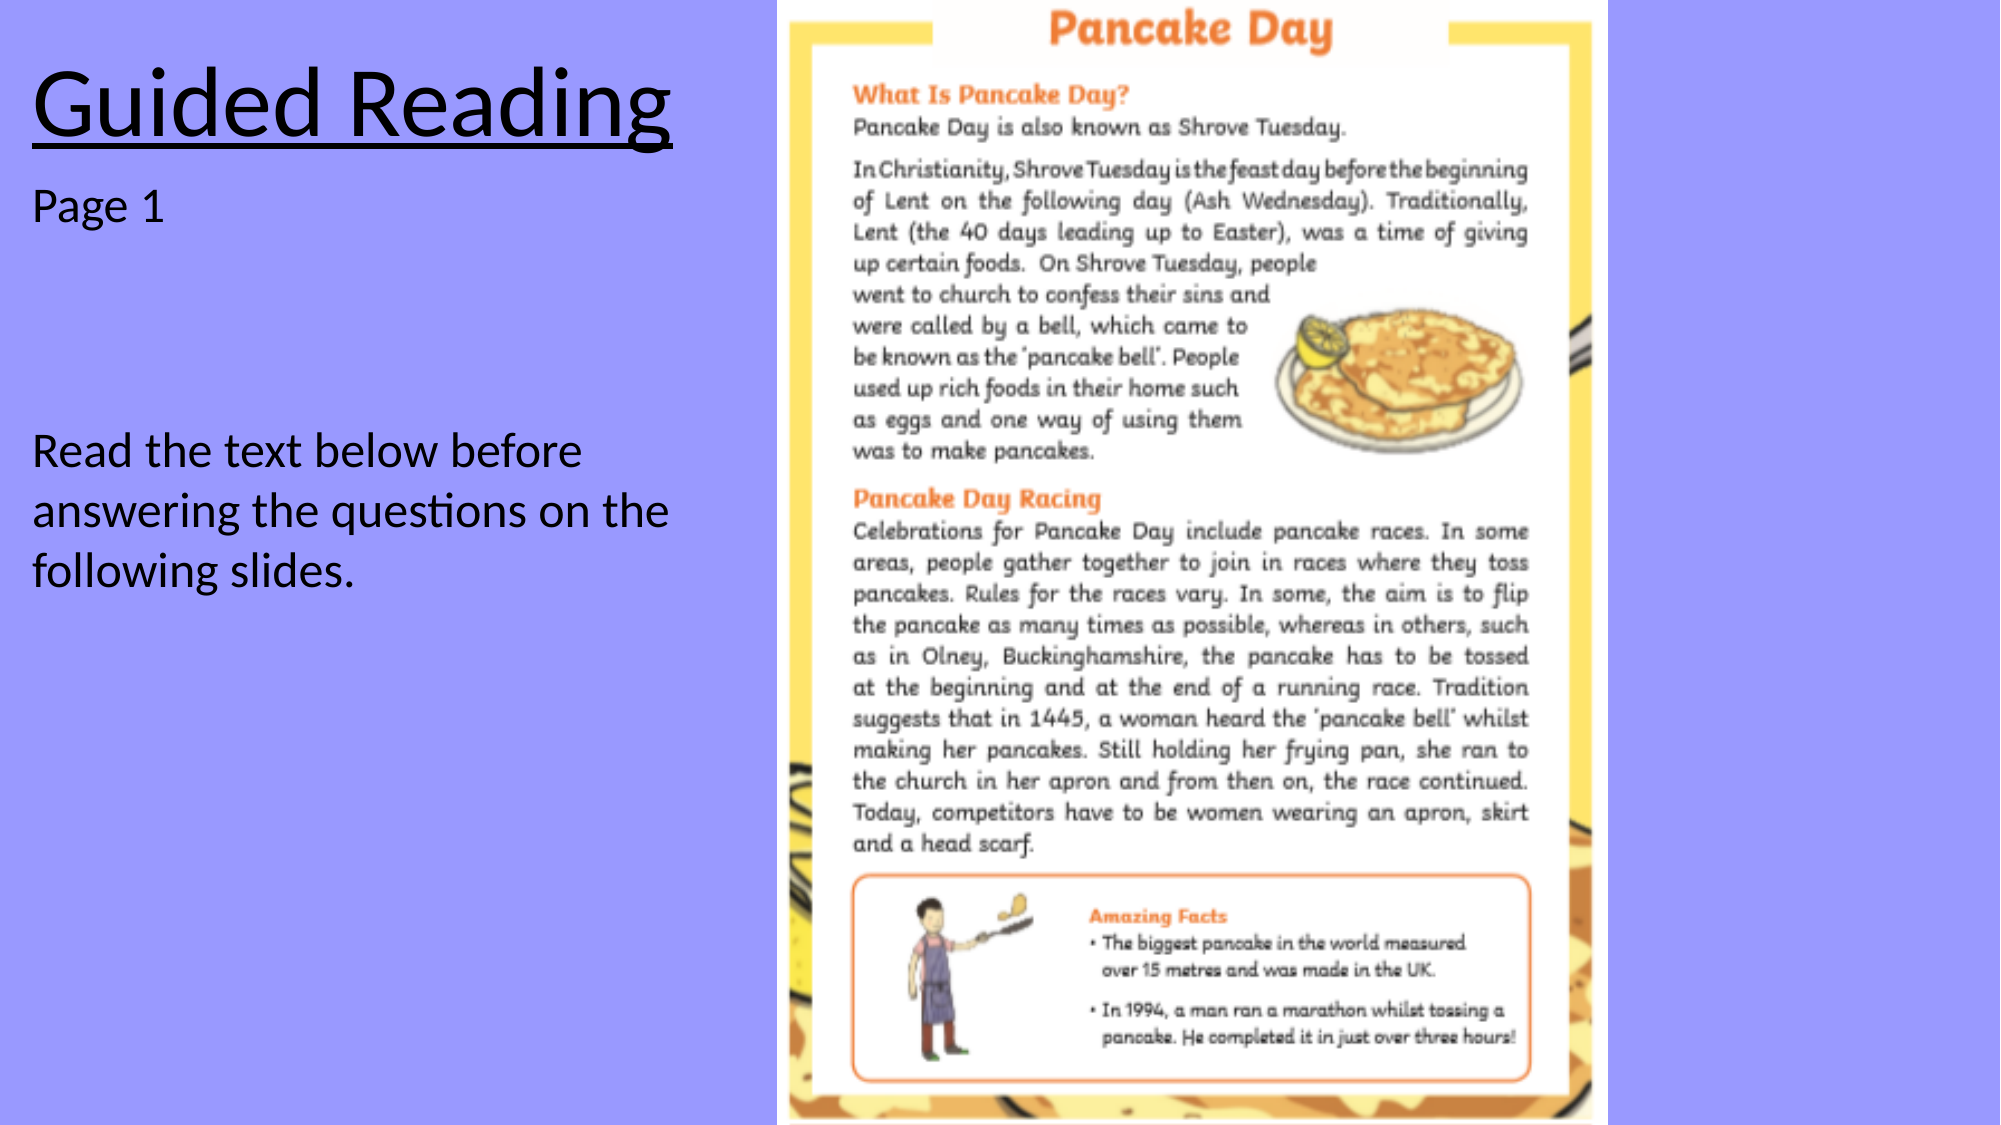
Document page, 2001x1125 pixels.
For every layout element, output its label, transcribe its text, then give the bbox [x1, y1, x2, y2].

text_box Guided Reading [17, 29, 777, 164]
picture [777, 0, 1608, 1125]
text_box Page 1 [17, 165, 777, 241]
text_box Read the text below before answering the questions on the following slides. [17, 410, 777, 605]
